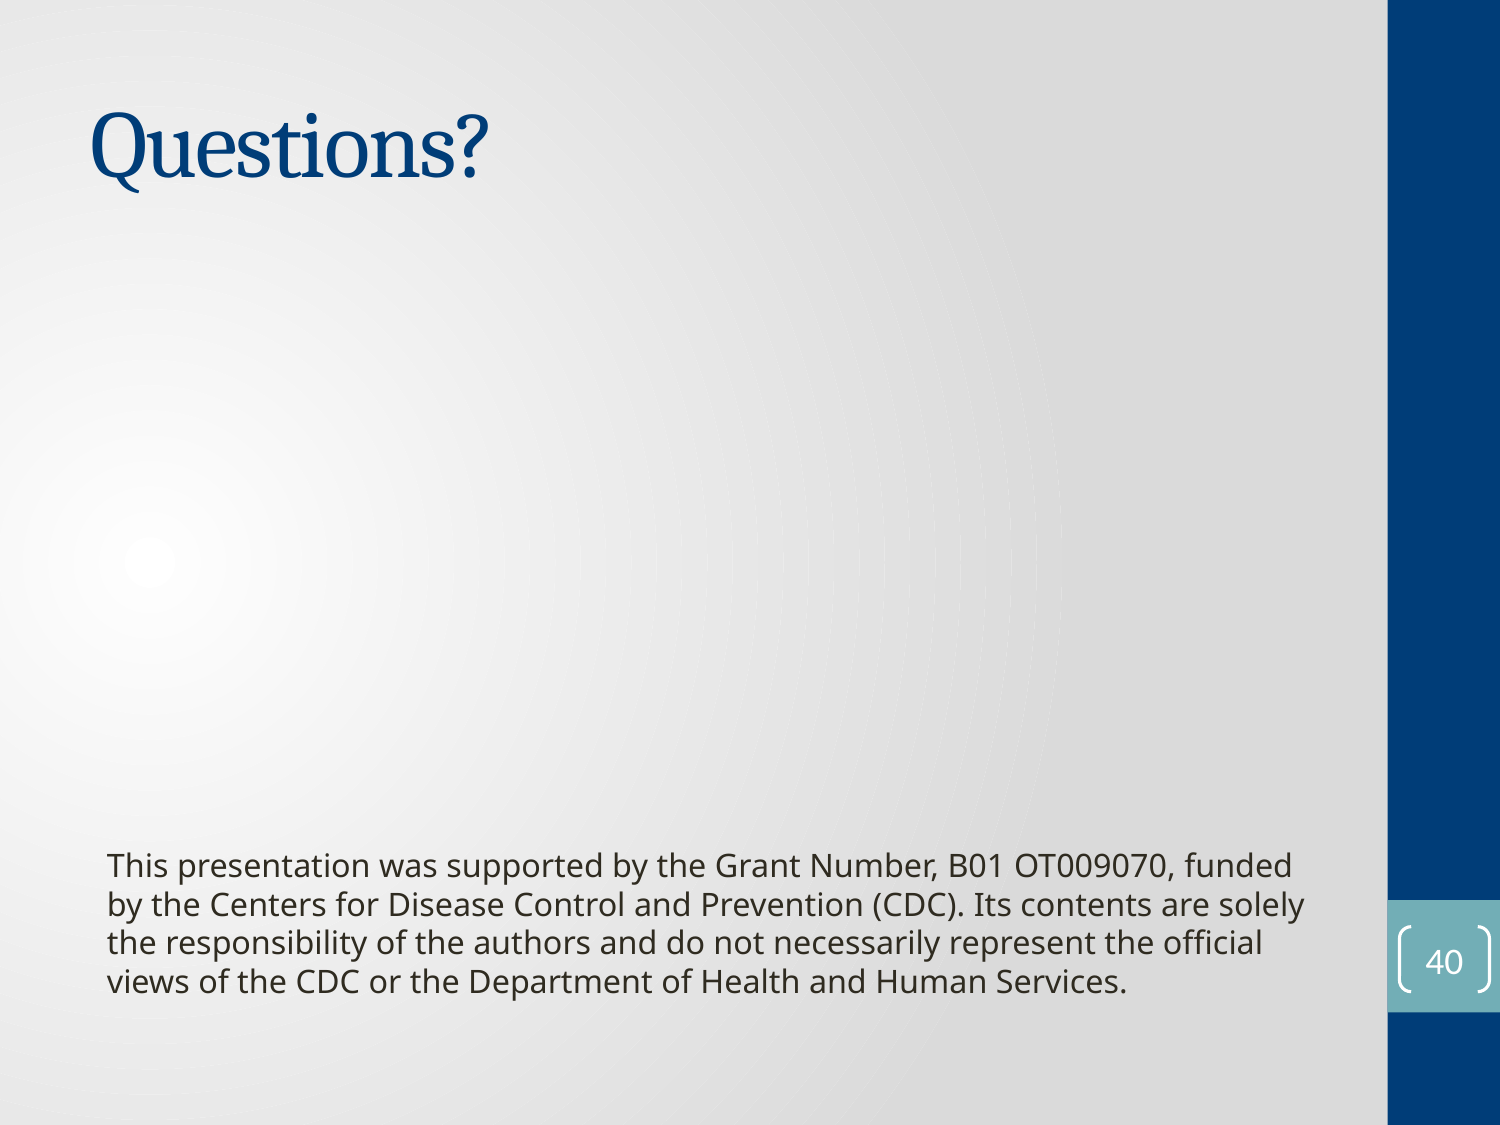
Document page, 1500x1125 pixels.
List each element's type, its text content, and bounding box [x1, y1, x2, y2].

title Questions? [75, 45, 1325, 233]
slide_number 39 [1397, 925, 1492, 994]
list This presentation was supported by the Grant Number, B01 OT009070, funded by the Centers for Disease Control and Prevention (CDC). Its contents are solely the responsibility of the authors and do not necessarily represent the official views of the CDC or the Department of Health and Human Services. [75, 837, 1325, 1050]
